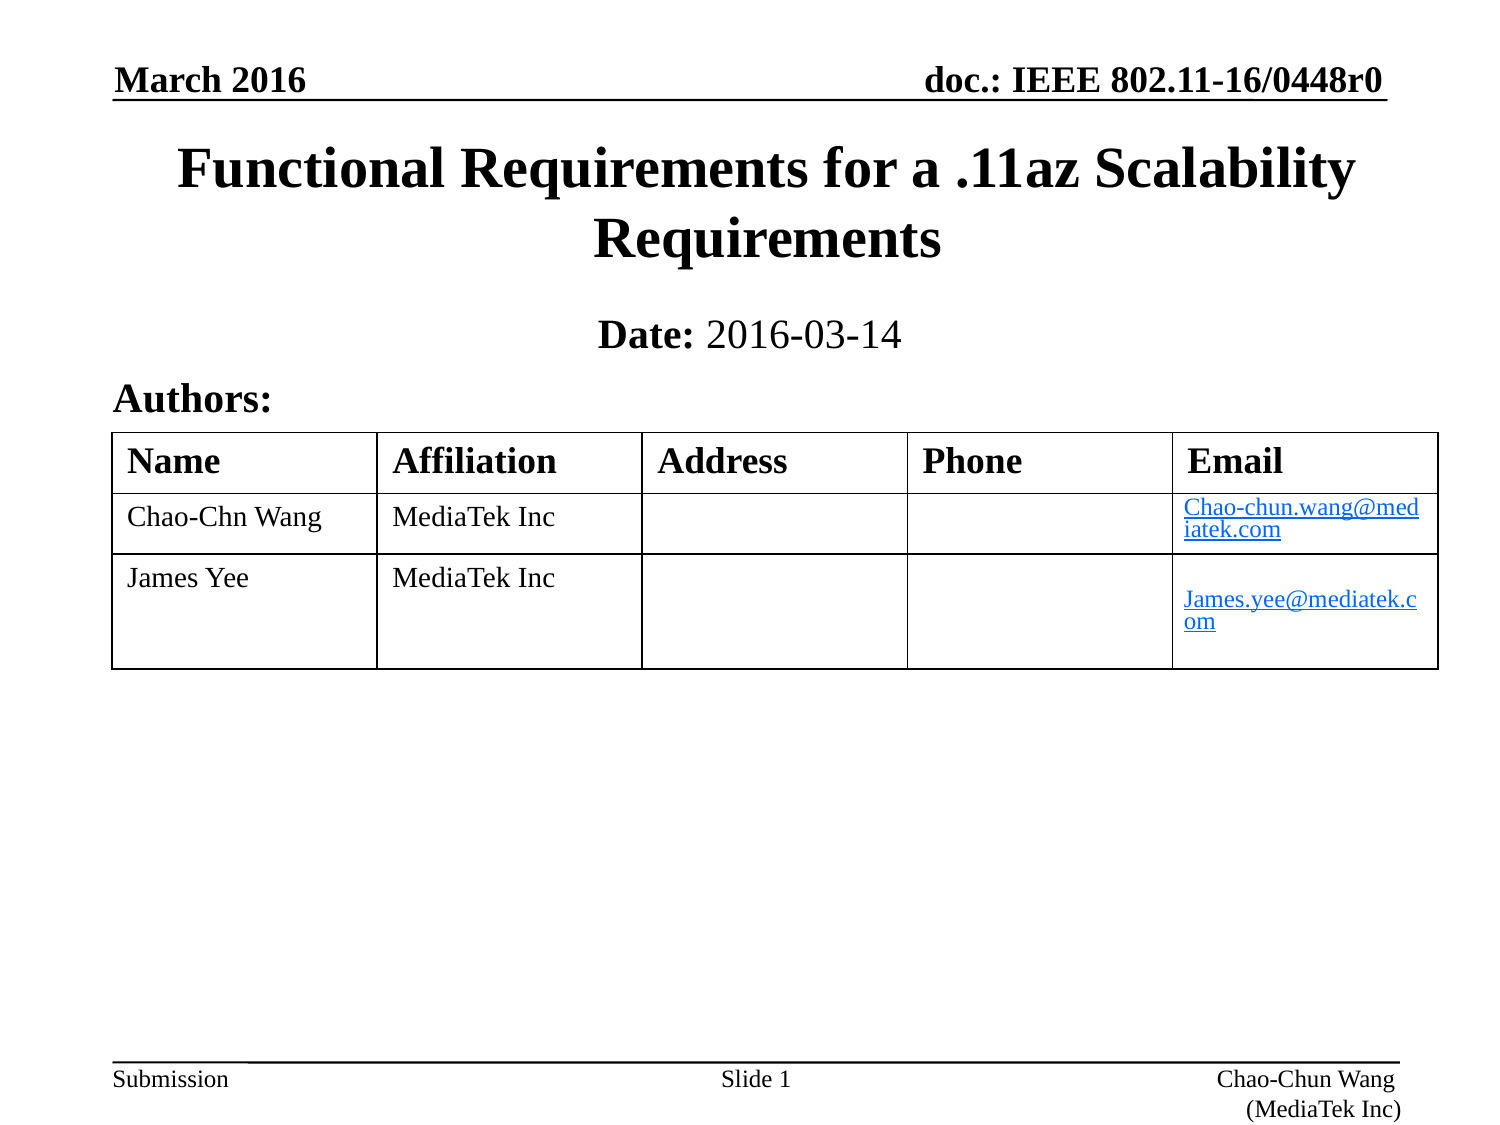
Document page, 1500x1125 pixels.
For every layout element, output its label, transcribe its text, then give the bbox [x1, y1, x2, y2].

list Date: 2016-03-14 [112, 298, 1388, 362]
table_cell [908, 494, 1172, 553]
title Functional Requirements for a .11az Scalability Requirements [64, 150, 1471, 327]
text_box Authors: [97, 363, 336, 426]
text_box Chao-Chun Wang (MediaTek Inc) [1116, 1062, 1402, 1123]
table_cell Chao-chun.wang@mediatek.com [1173, 494, 1437, 553]
table_header Address [643, 433, 907, 493]
table_header Email [1173, 433, 1437, 493]
table_cell MediaTek Inc [378, 494, 641, 553]
table_cell James Yee [113, 555, 376, 668]
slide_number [114, 54, 309, 101]
table_header Phone [908, 433, 1172, 493]
table_header Affiliation [378, 433, 641, 493]
slide_number Slide 1 [712, 1061, 800, 1093]
table_cell [908, 555, 1172, 668]
table_cell Chao-Chn Wang [113, 494, 376, 553]
table_cell MediaTek Inc [378, 555, 641, 668]
table_cell [643, 555, 907, 668]
table_cell James.yee@mediatek.com [1173, 555, 1437, 668]
table_cell [643, 494, 907, 553]
table_header Name [113, 433, 376, 493]
